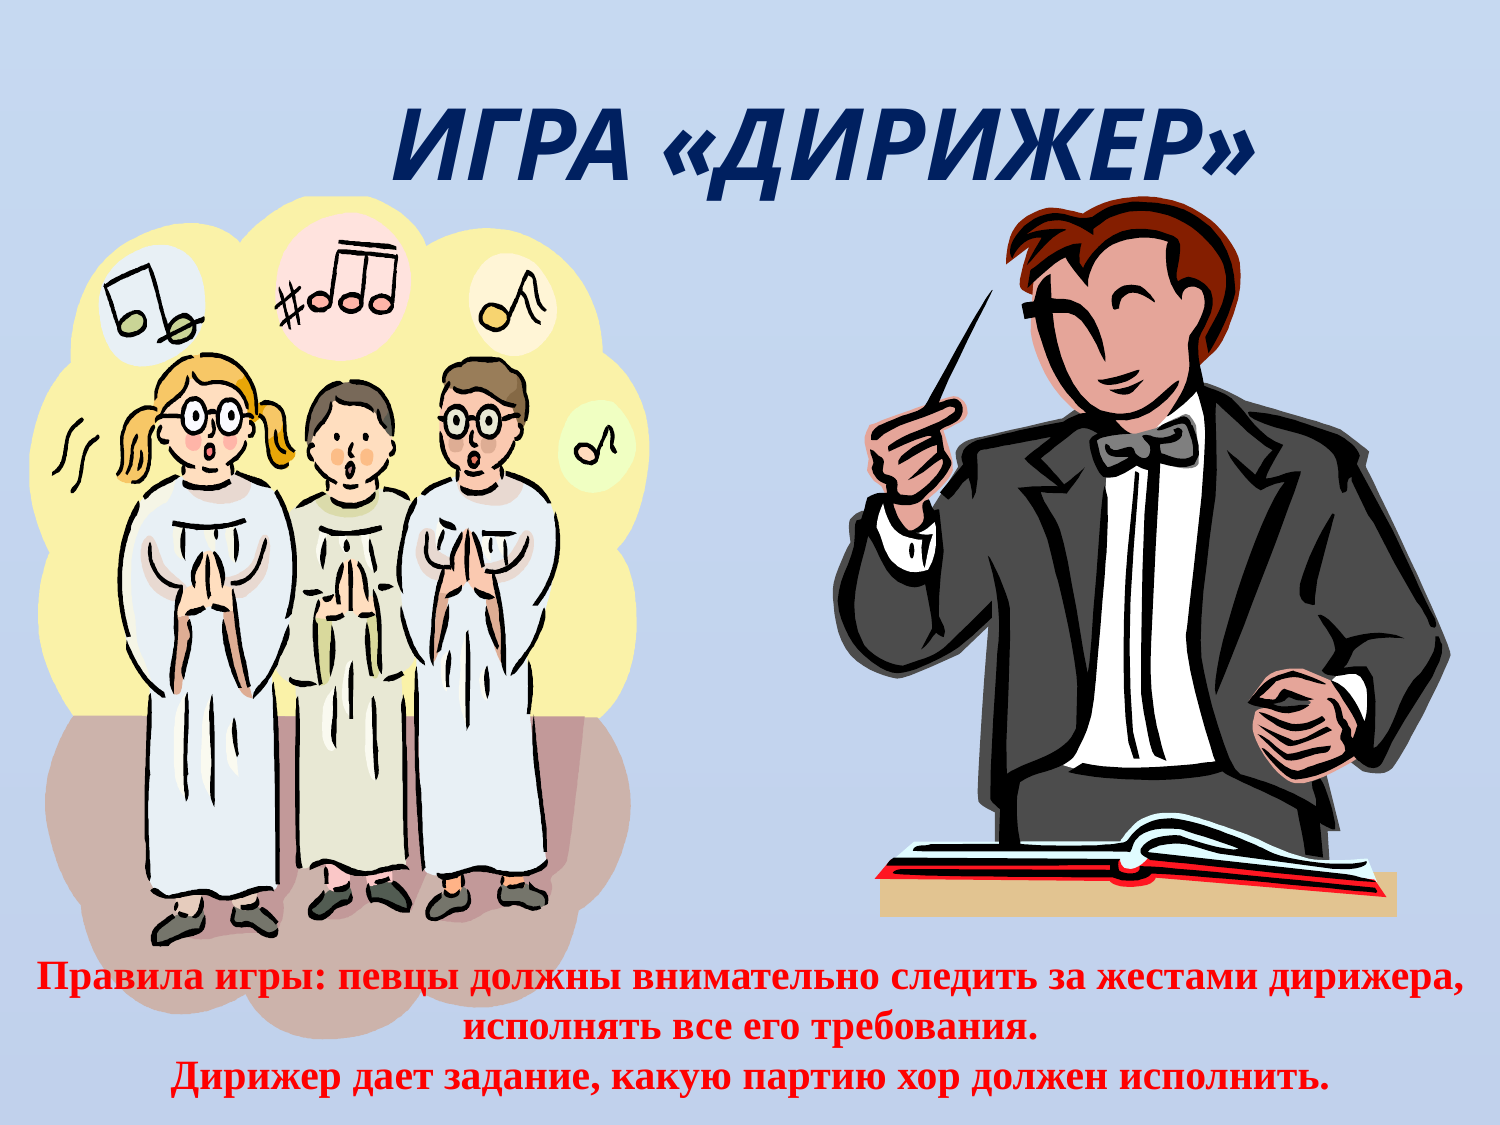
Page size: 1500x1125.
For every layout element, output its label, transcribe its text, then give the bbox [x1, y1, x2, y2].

title ИГРА «ДИРИЖЕР» [149, 0, 1500, 282]
picture [832, 196, 1454, 918]
text_box Правила игры: певцы должны внимательно следить за жестами дирижера, исполнять все его требования. Дирижер дает задание, какую партию хор должен исполнить. [21, 940, 1490, 1106]
picture [29, 196, 656, 1048]
